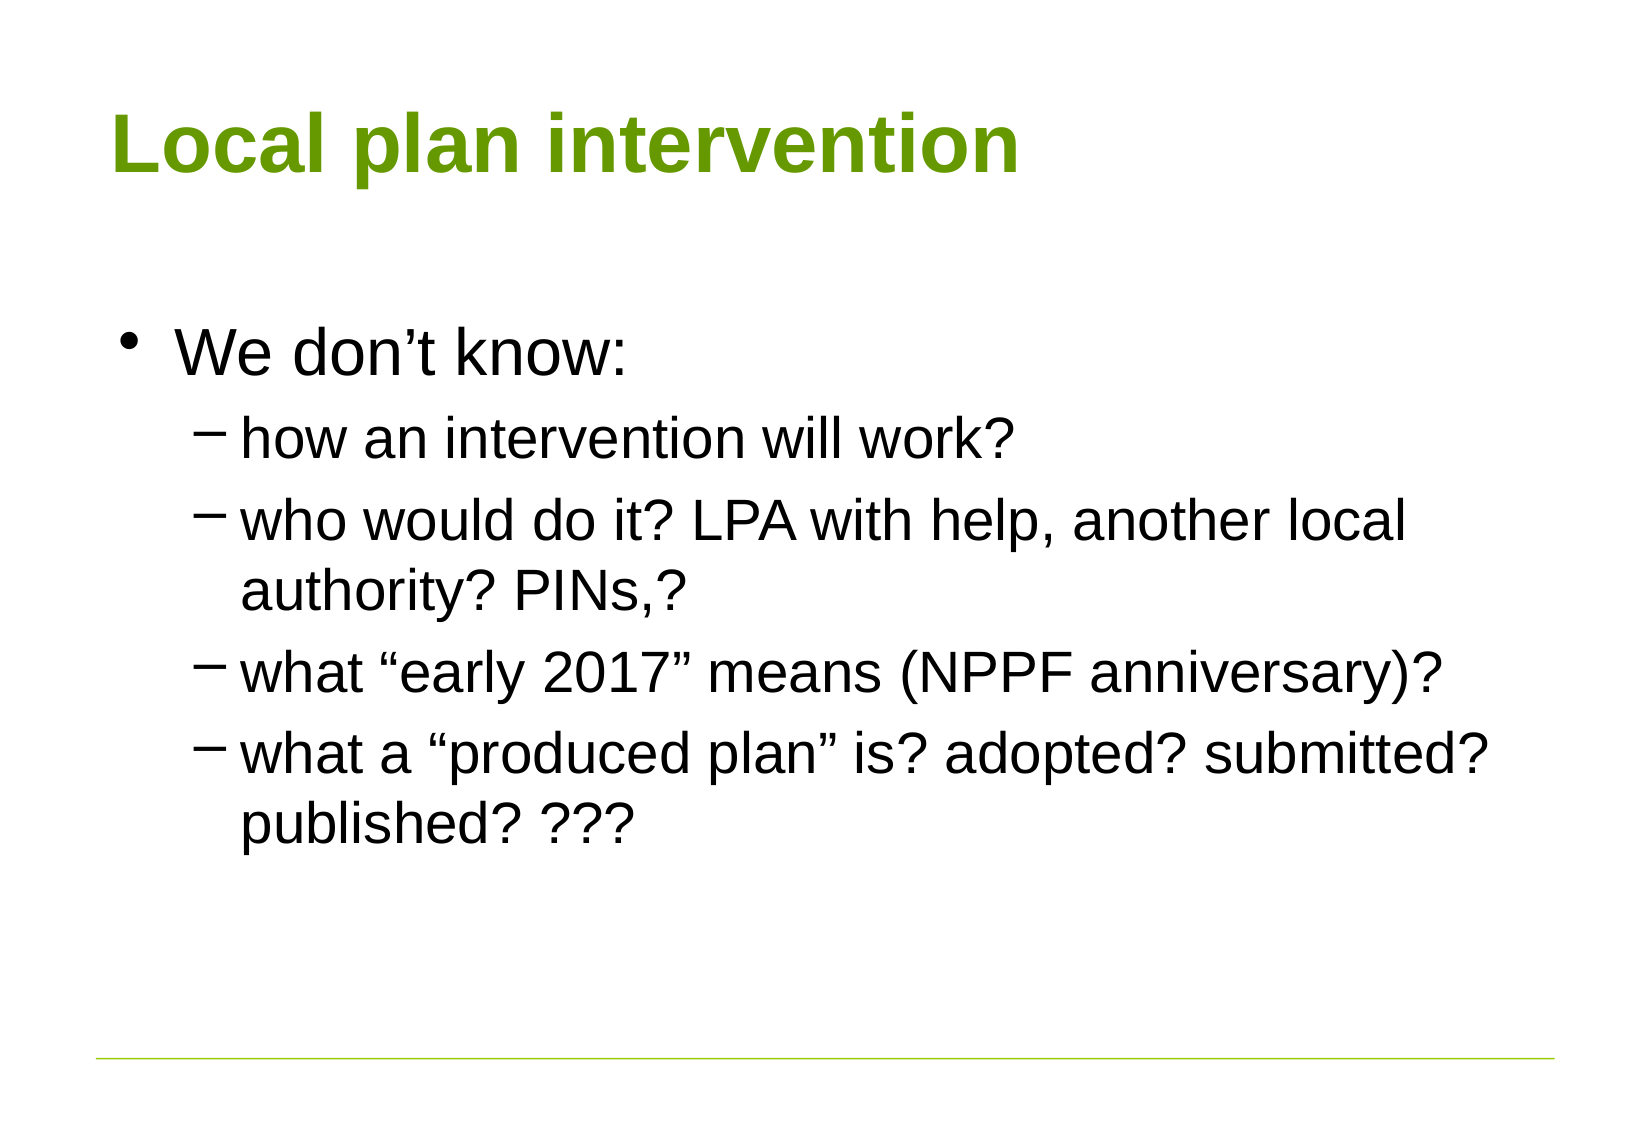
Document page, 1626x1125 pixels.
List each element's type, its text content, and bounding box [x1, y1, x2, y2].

list We don’t know: how an intervention will work? who would do it? LPA with help, another local authority? PINs,? what “early 2017” means (NPPF anniversary)? what a “produced plan” is? adopted? submitted? published? ??? [103, 208, 1577, 1083]
title Local plan intervention [95, 45, 1559, 233]
